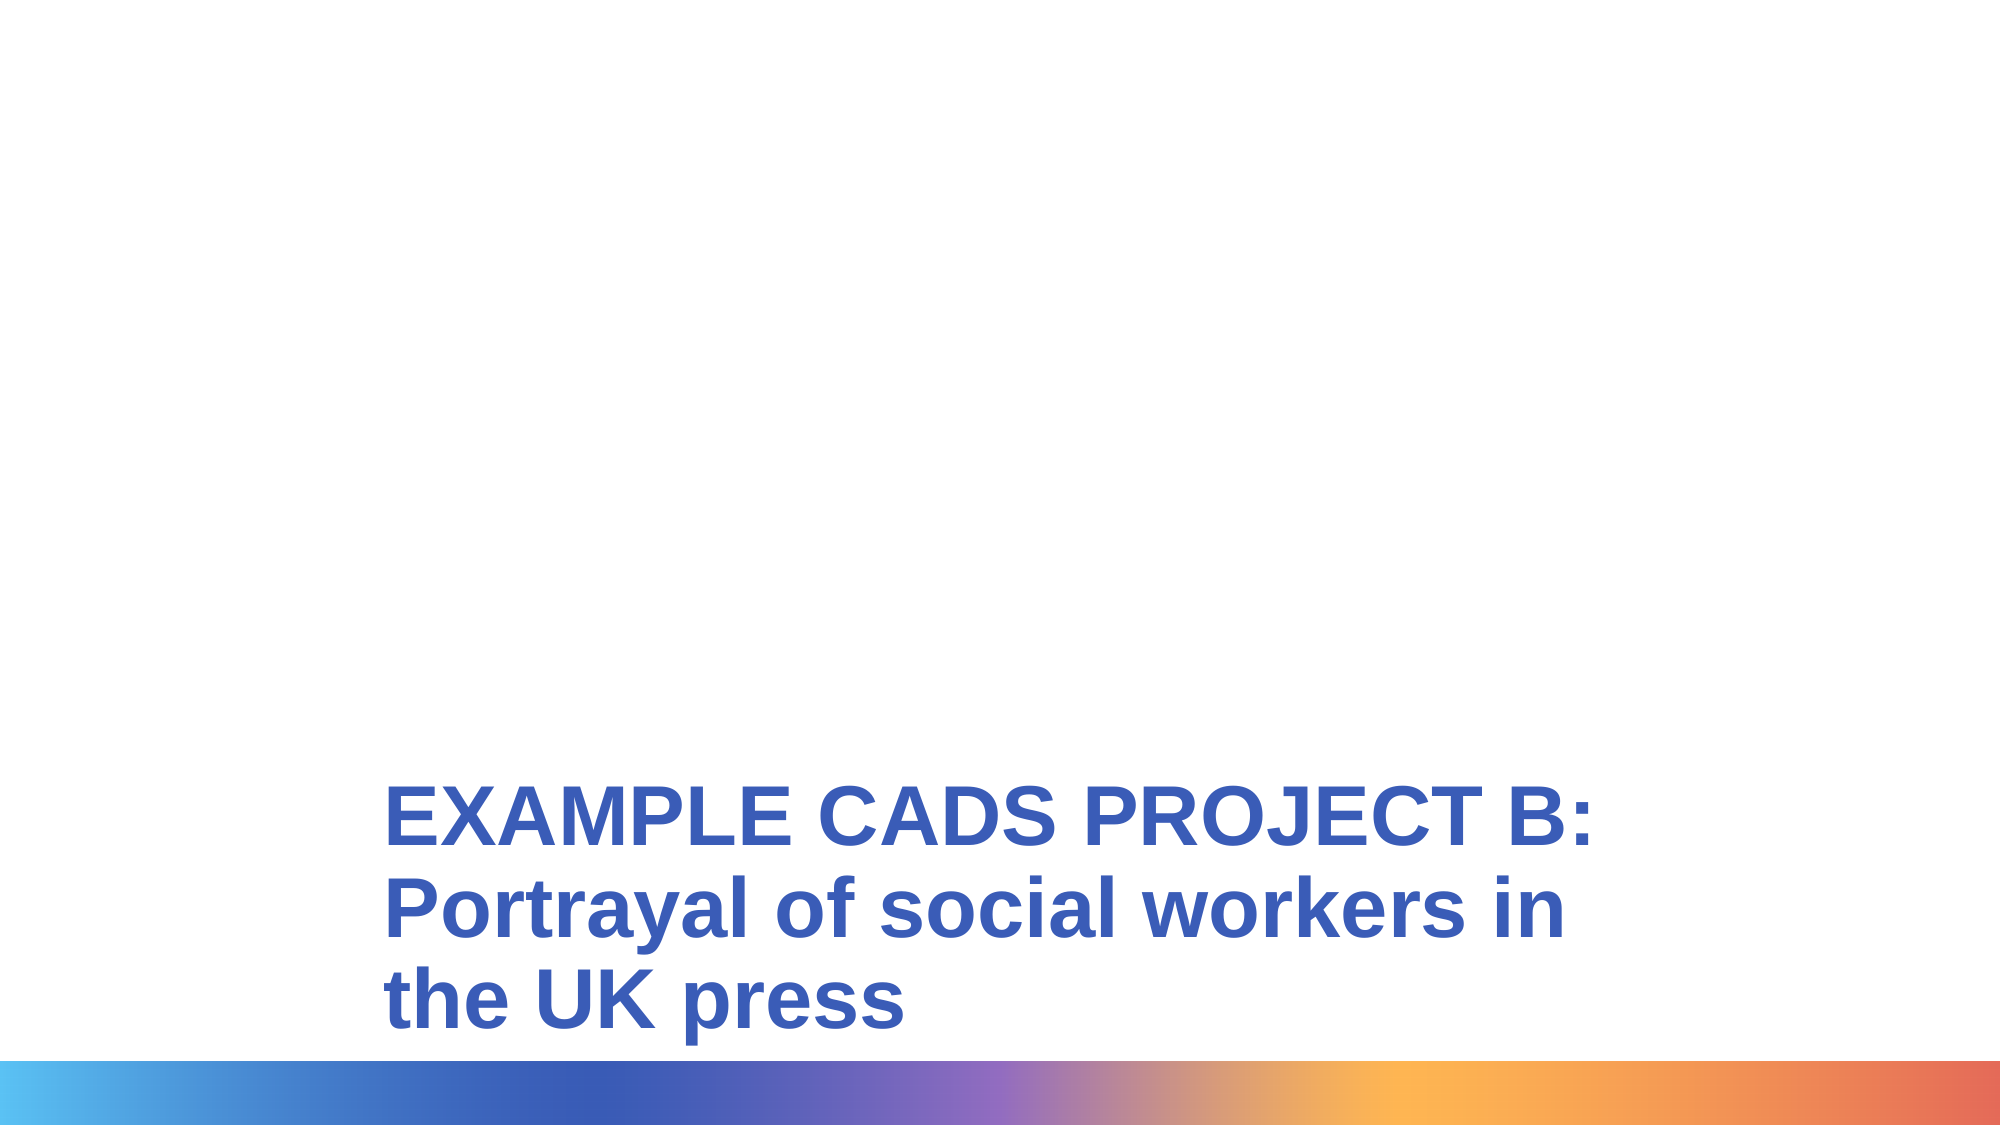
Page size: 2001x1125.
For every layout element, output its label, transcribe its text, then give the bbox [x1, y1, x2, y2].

picture [0, 1061, 368, 1125]
picture [1644, 1061, 2000, 1125]
title EXAMPLE CADS PROJECT B: Portrayal of social workers in the UK press [368, 722, 1644, 1125]
